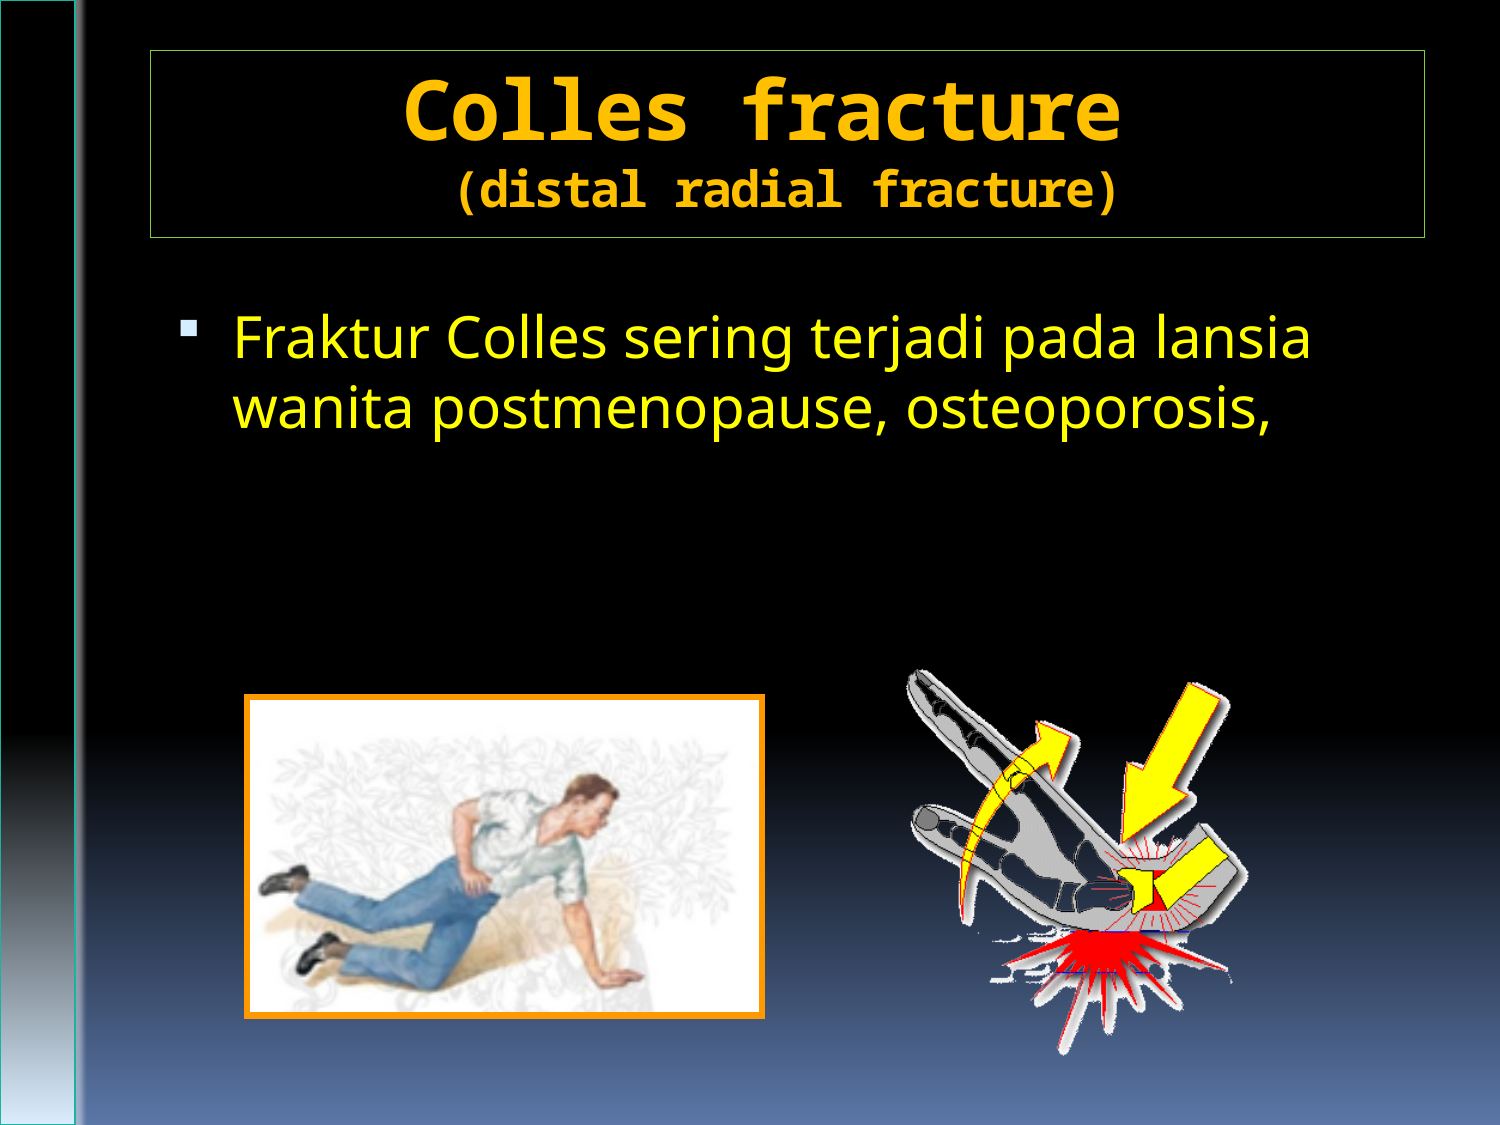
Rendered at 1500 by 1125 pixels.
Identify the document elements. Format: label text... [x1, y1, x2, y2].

picture [249, 699, 760, 1013]
title Colles fracture (distal radial fracture) [150, 50, 1425, 238]
picture [874, 662, 1288, 1064]
text_box [0, 0, 76, 1125]
list Fraktur Colles sering terjadi pada lansia wanita postmenopause, osteoporosis, [150, 292, 1425, 1075]
